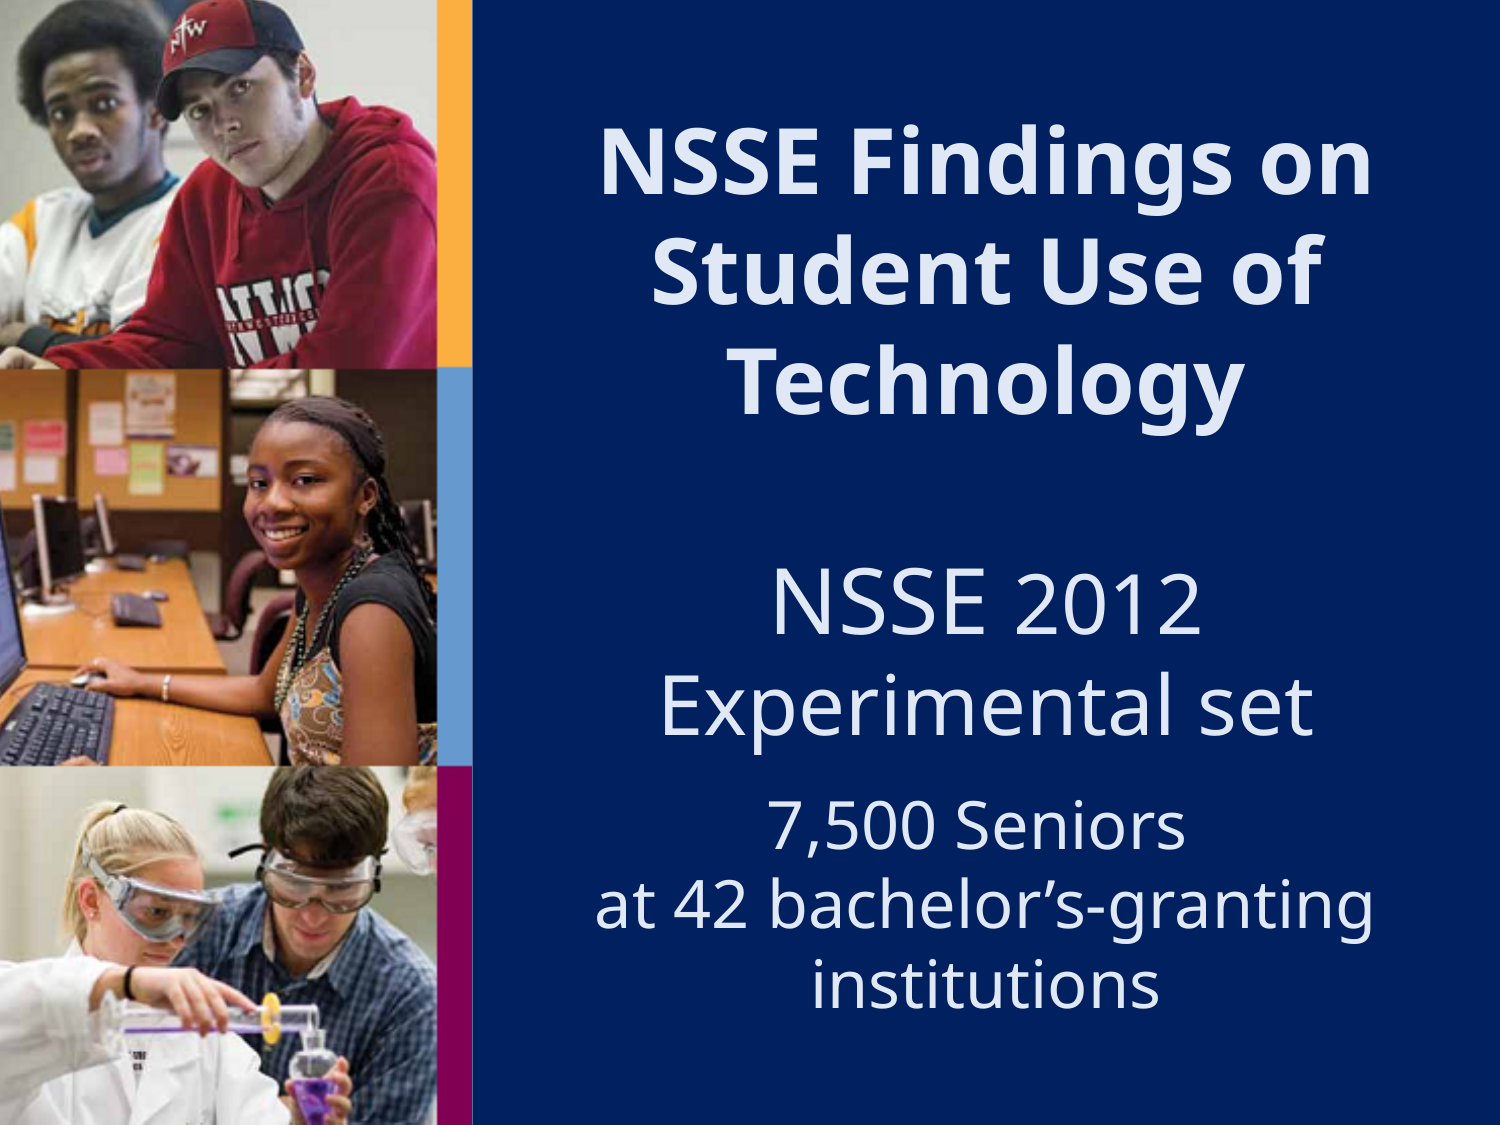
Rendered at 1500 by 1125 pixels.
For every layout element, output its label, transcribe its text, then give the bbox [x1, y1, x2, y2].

title NSSE Findings on Student Use of Technology NSSE 2012 Experimental set 7,500 Seniors at 42 bachelor’s-granting institutions [472, 0, 1500, 1125]
picture [0, 0, 472, 1125]
